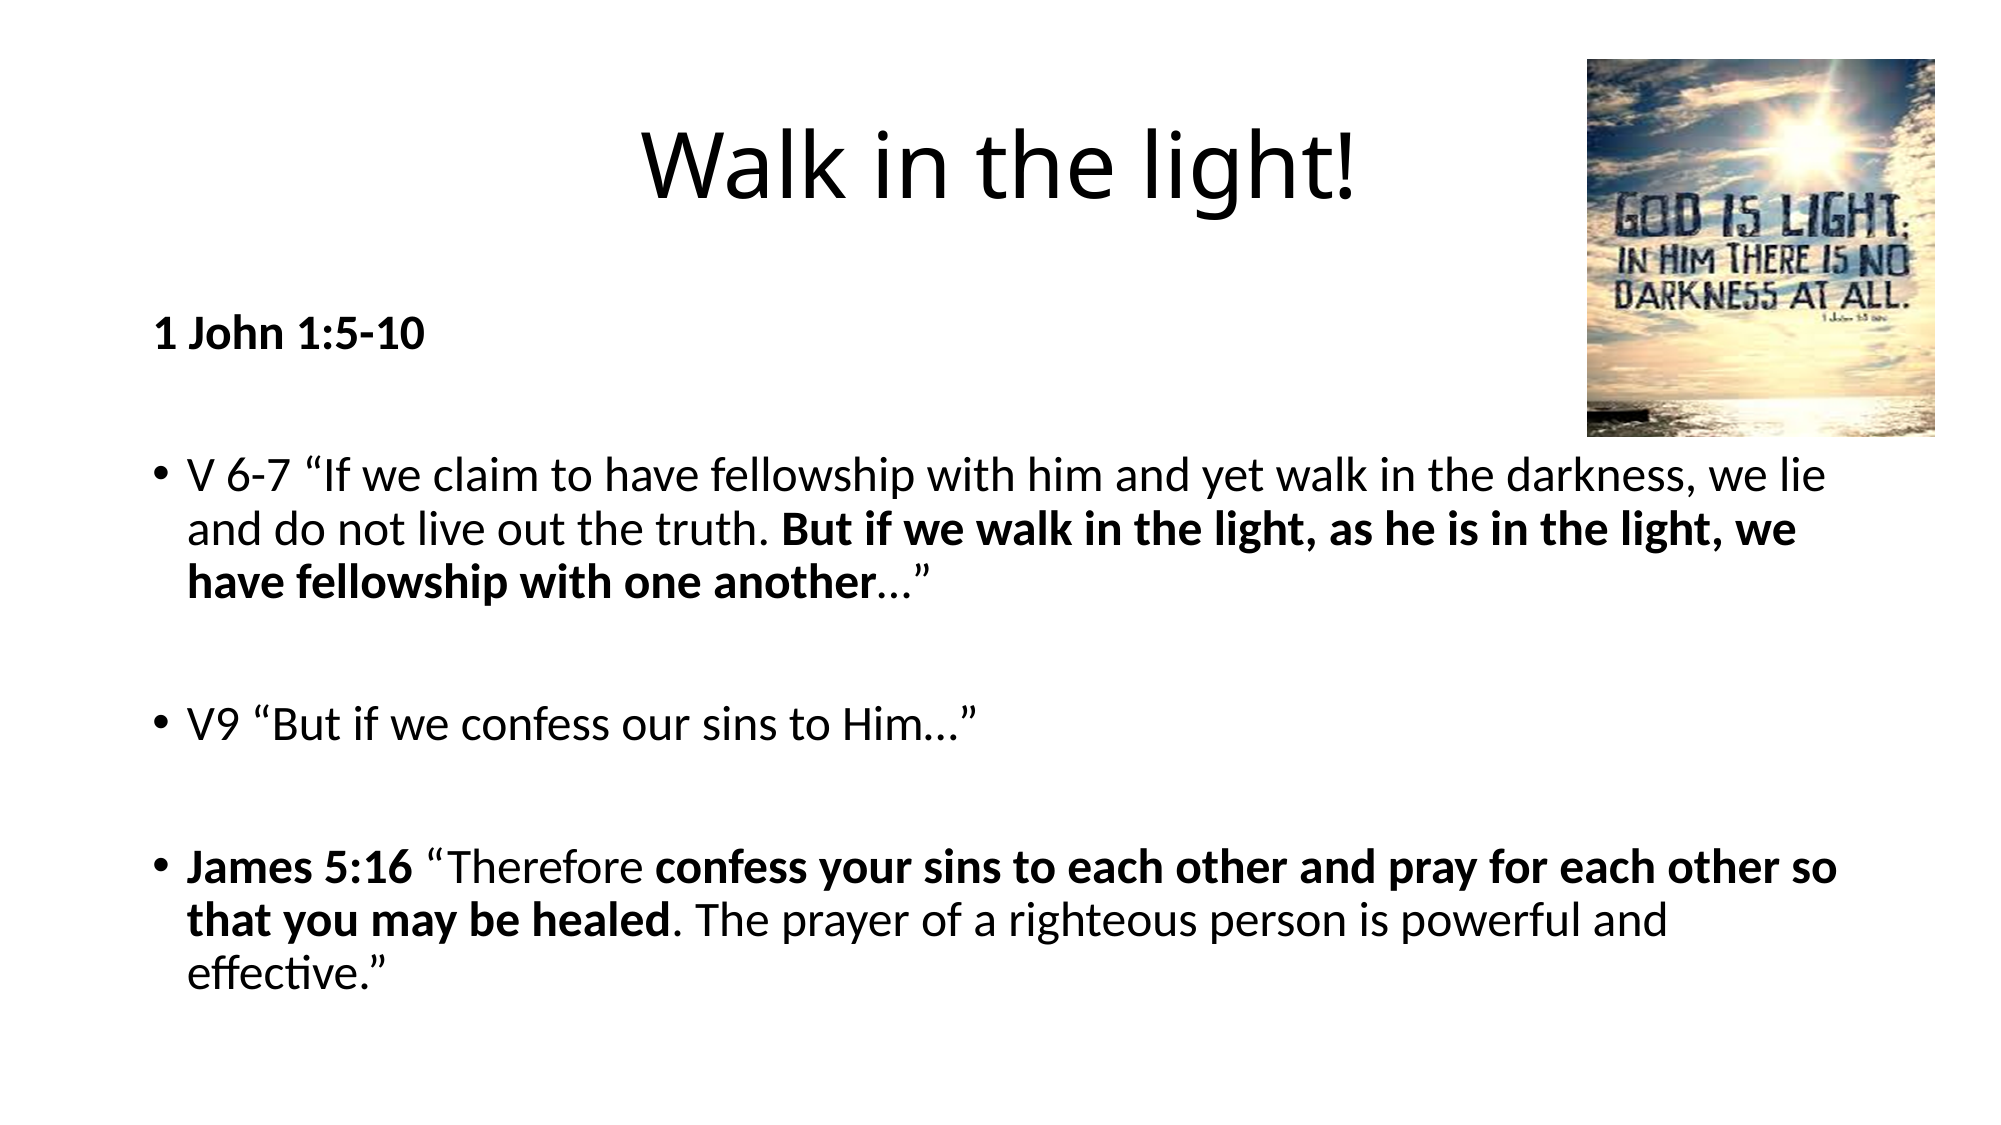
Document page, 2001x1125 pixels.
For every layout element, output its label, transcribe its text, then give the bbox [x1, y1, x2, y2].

list 1 John 1:5-10 V 6-7 “If we claim to have fellowship with him and yet walk in the darkness, we lie and do not live out the truth. But if we walk in the light, as he is in the light, we have fellowship with one another…” V9 “But if we confess our sins to Him…” James 5:16 “Therefore confess your sins to each other and pray for each other so that you may be healed. The prayer of a righteous person is powerful and effective.” [137, 299, 1863, 1014]
title Walk in the light! [137, 59, 1587, 278]
picture [1587, 59, 1935, 437]
